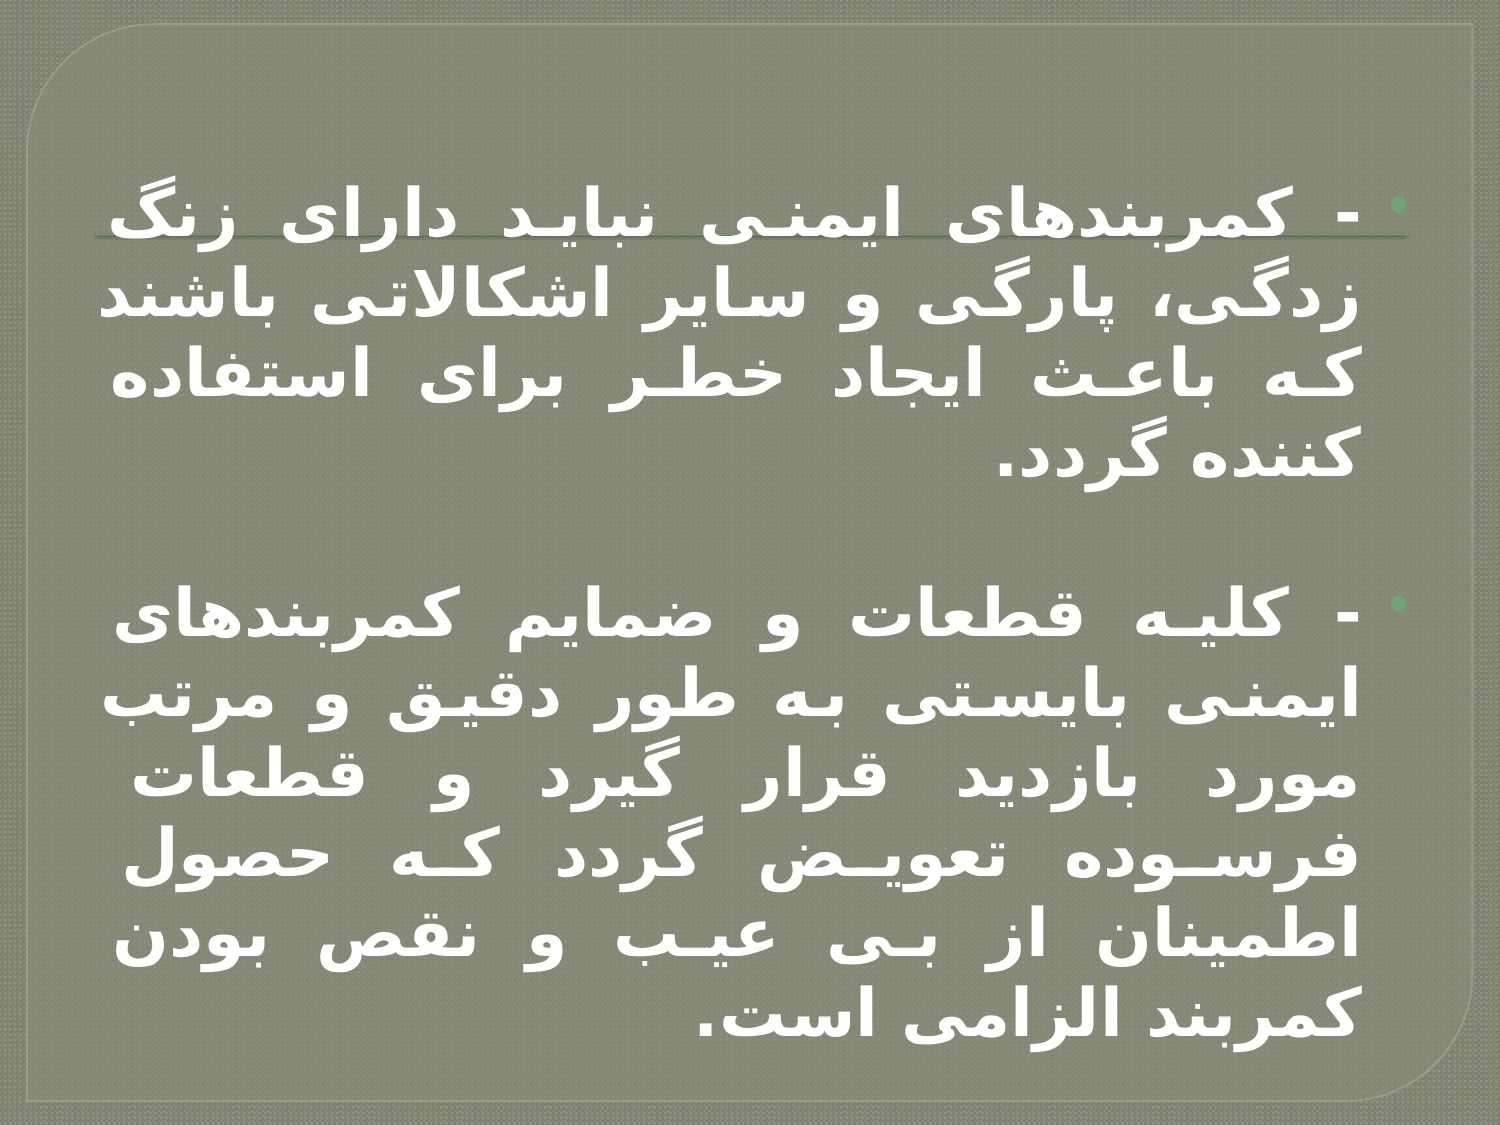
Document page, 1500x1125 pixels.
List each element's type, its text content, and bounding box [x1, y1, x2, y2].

list - کمربندهای ایمنی نباید دارای زنگ زدگی، پارگی و سایر اشکالاتی باشند که باعث ایجاد خطر برای استفاده کننده گردد. - کليه قطعات و ضمایم کمربندهای ایمنی بایستی به طور دقيق و مرتب مورد بازدید قرار گيرد و قطعات فرسوده تعویض گردد که حصول اطمينان از بی عيب و نقص بودن کمربند الزامی است. [75, 162, 1425, 1000]
